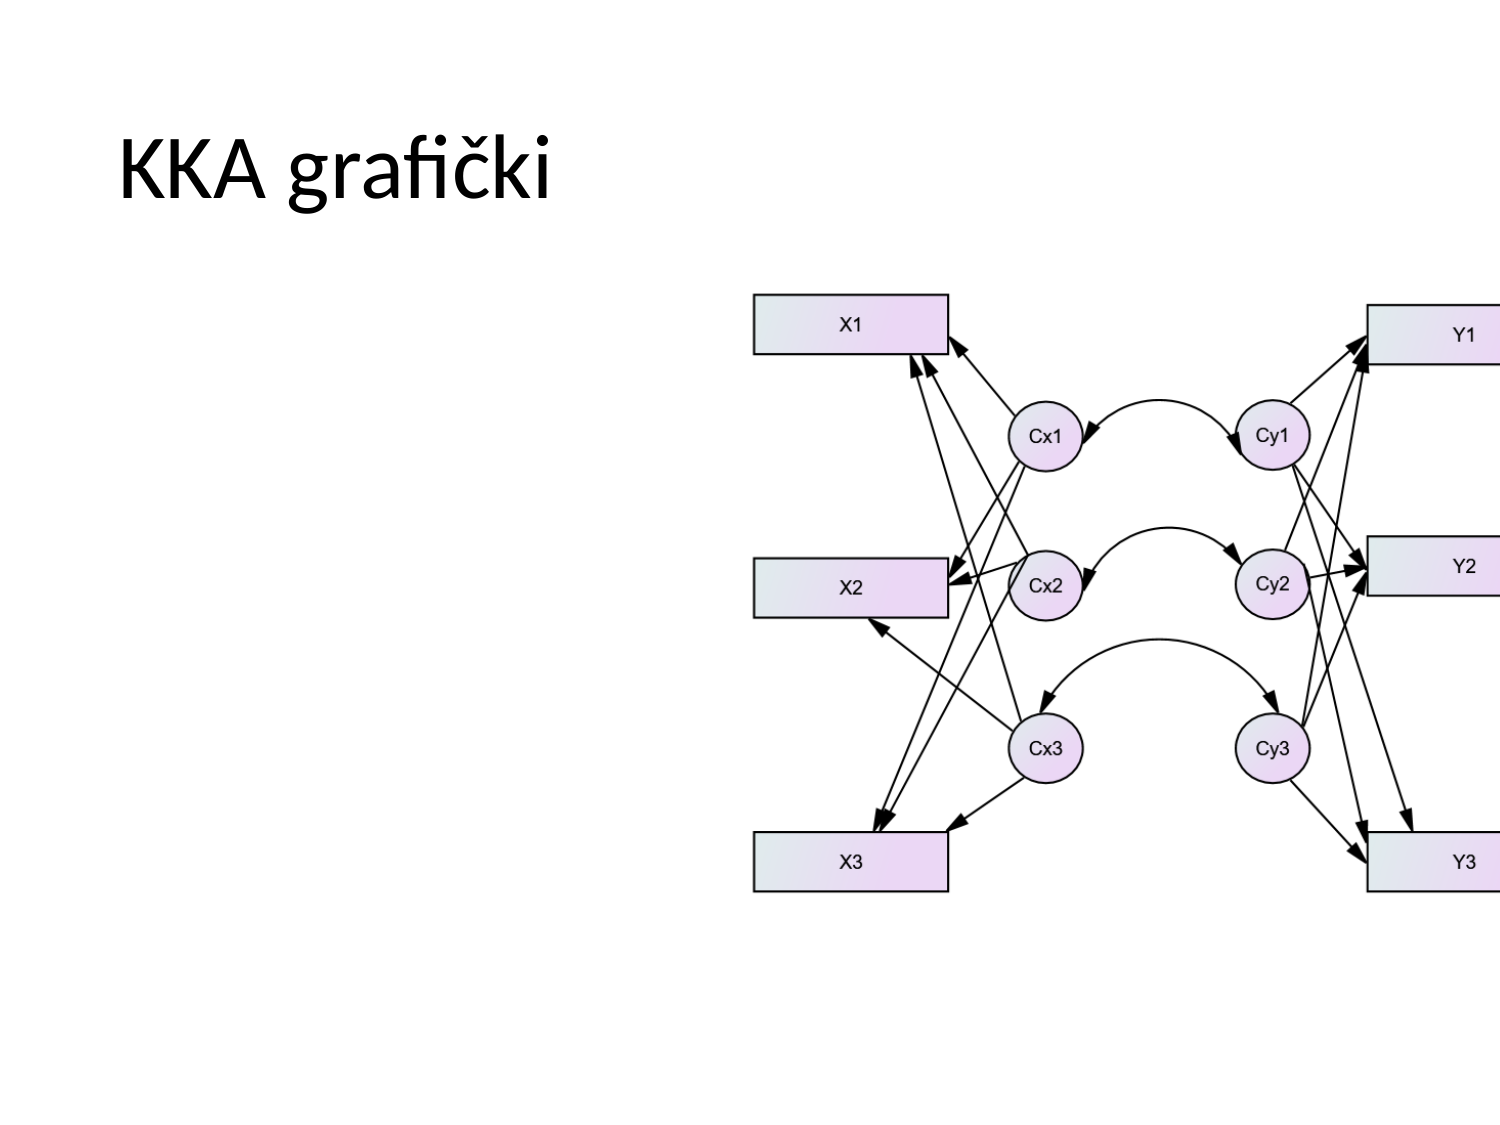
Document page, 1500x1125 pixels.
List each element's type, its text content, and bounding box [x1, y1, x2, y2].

title KKA grafički [103, 59, 1397, 278]
picture [724, 137, 1500, 1125]
